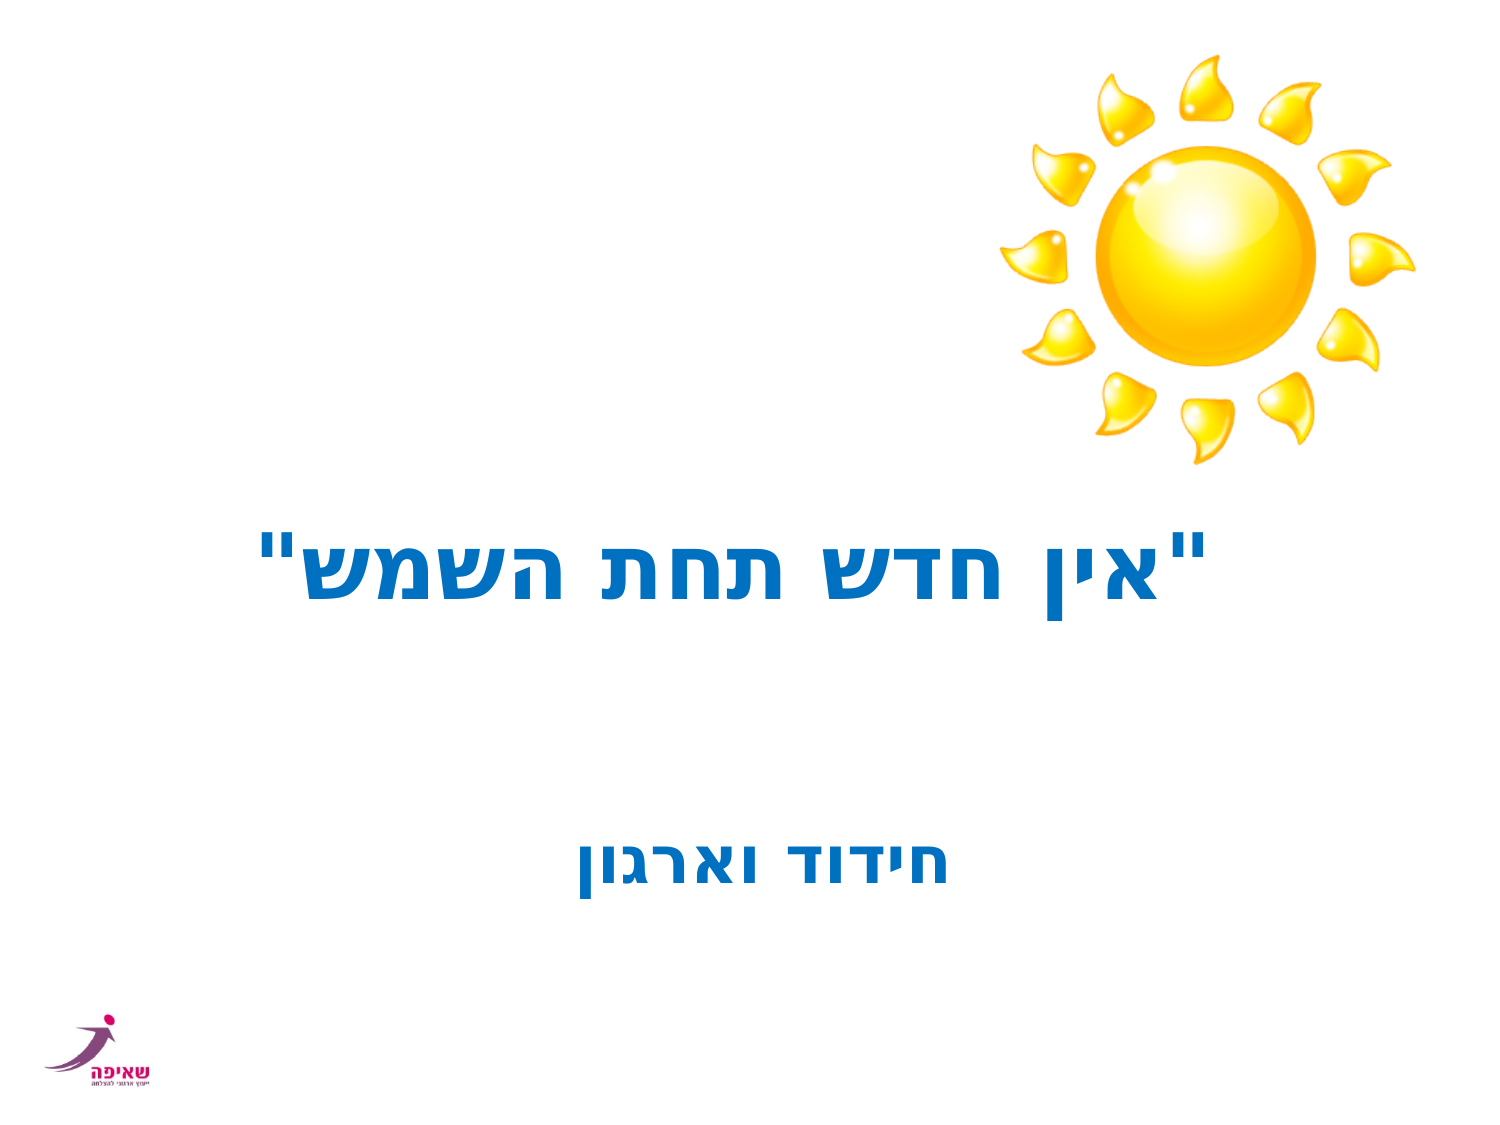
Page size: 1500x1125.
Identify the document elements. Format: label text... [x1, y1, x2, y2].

title "אין חדש תחת השמש" [58, 468, 1409, 657]
picture [41, 1011, 154, 1090]
picture [972, 34, 1423, 486]
text_box חידוד וארגון [88, 763, 1439, 951]
